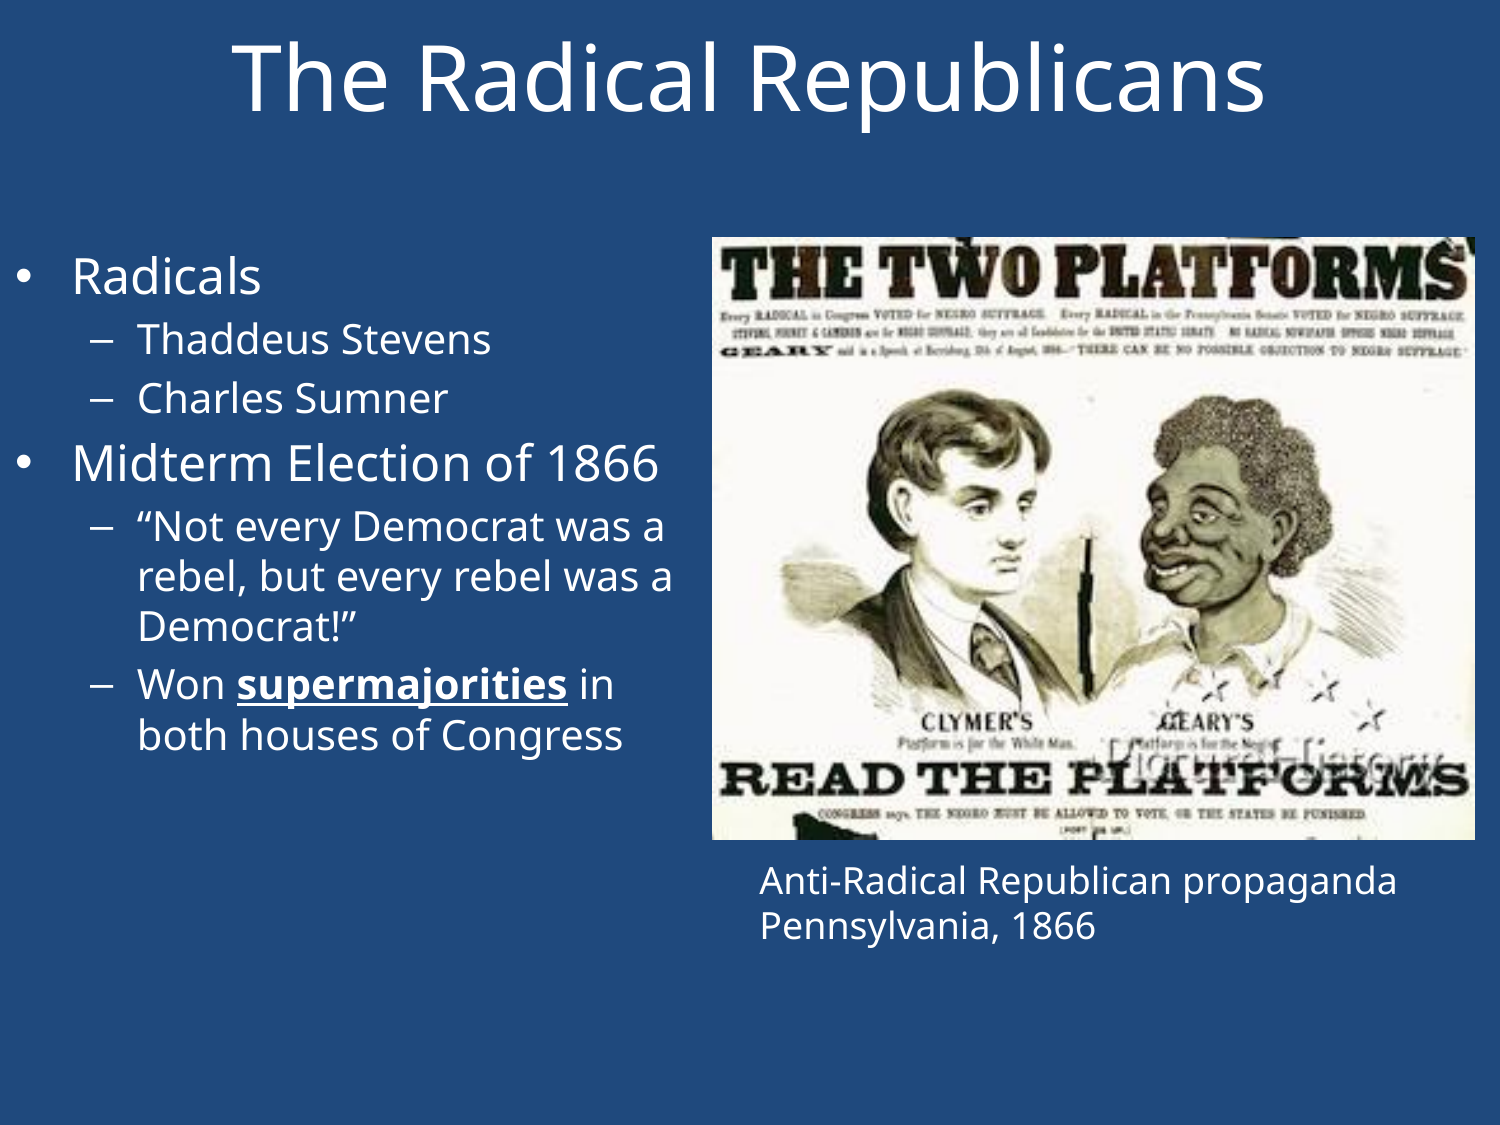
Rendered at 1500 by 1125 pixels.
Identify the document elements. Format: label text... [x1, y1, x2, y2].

list Radicals Thaddeus Stevens Charles Sumner Midterm Election of 1866 “Not every Democrat was a rebel, but every rebel was a Democrat!” Won supermajorities in both houses of Congress [0, 237, 700, 838]
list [712, 237, 1476, 841]
text_box Anti-Radical Republican propaganda Pennsylvania, 1866 [744, 849, 1414, 955]
title The Radical Republicans [0, 0, 1500, 150]
